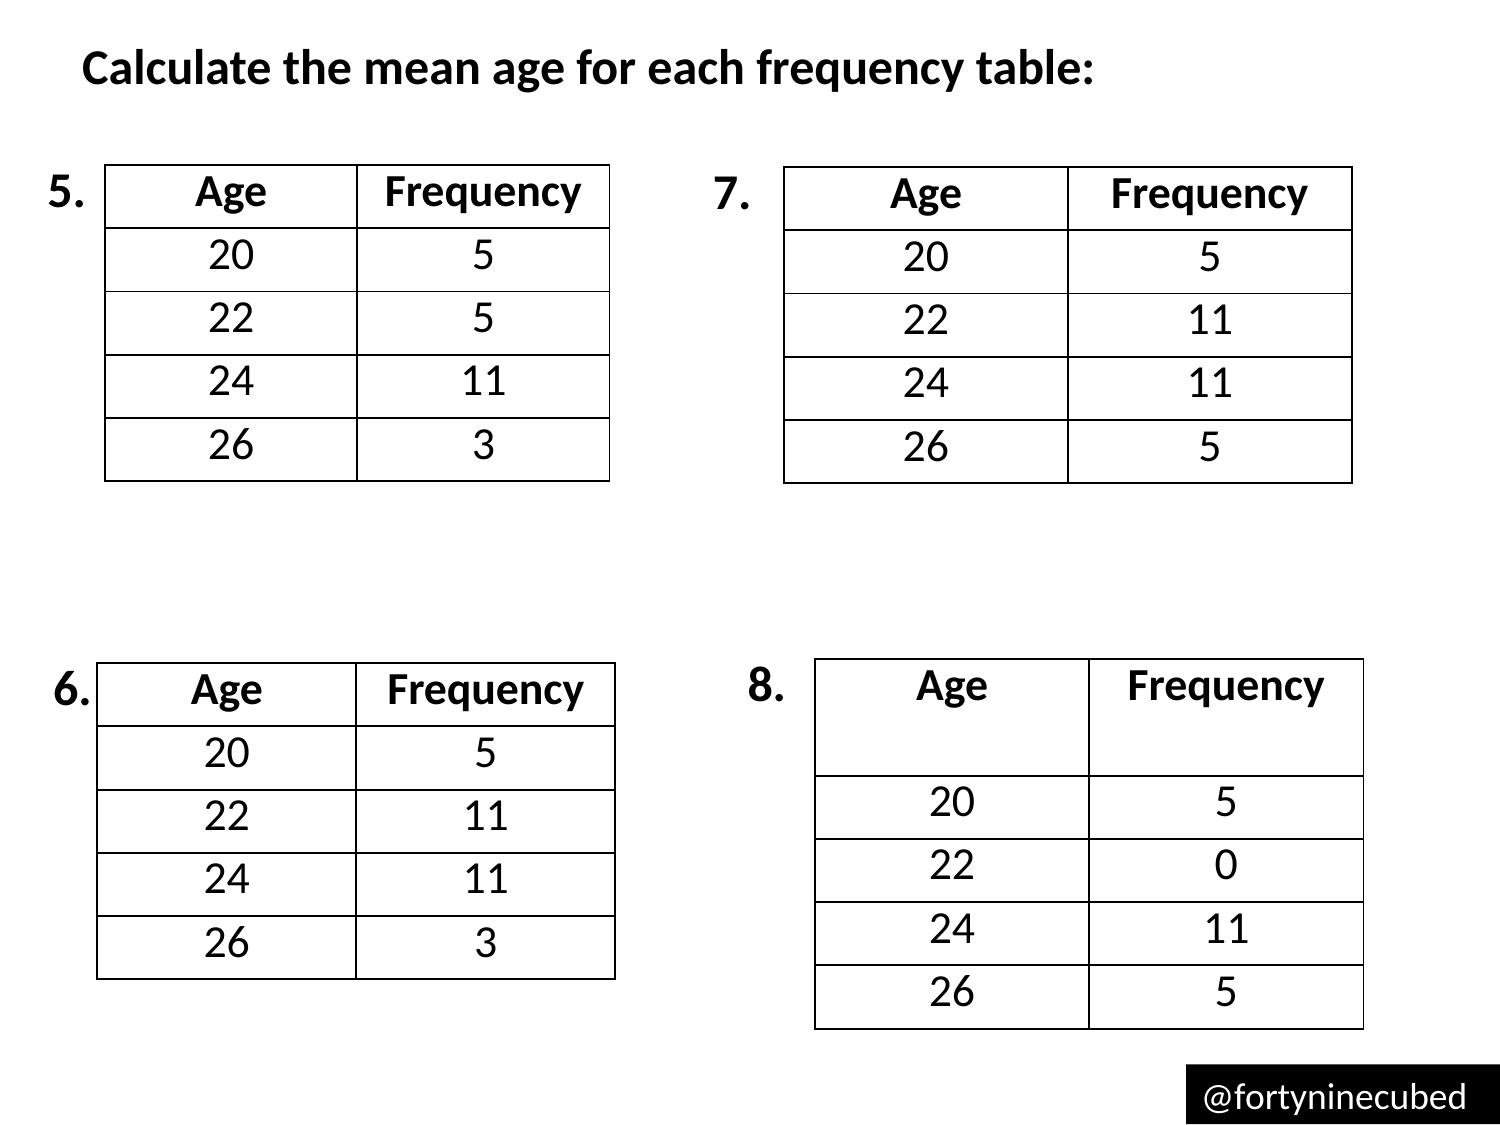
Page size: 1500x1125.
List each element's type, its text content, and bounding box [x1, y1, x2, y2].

table_cell 20 [816, 777, 1088, 838]
table_cell 5 [1090, 777, 1363, 838]
table_cell 26 [785, 421, 1067, 482]
table_cell 24 [106, 356, 356, 417]
table_cell 11 [1090, 903, 1363, 964]
table_cell 20 [98, 727, 355, 789]
table_cell 11 [357, 854, 614, 915]
table_cell 11 [1069, 294, 1351, 356]
table_cell 26 [98, 917, 355, 978]
table_header Frequency [1069, 168, 1351, 229]
text_box 8. [732, 644, 818, 719]
text_box 5. [32, 149, 118, 225]
table_cell 3 [357, 917, 614, 978]
table_header Frequency [357, 664, 614, 725]
table_cell 22 [816, 840, 1088, 901]
table_cell 11 [357, 791, 614, 852]
table_cell 22 [98, 791, 355, 852]
table_cell 20 [106, 229, 356, 291]
table_cell 5 [358, 292, 609, 354]
table_header Frequency [358, 166, 609, 227]
table_cell 24 [785, 358, 1067, 419]
table_header Age [816, 660, 1088, 775]
table_cell 3 [358, 419, 609, 480]
table_cell 20 [785, 231, 1067, 293]
table_cell 5 [1069, 421, 1351, 482]
table_header Age [785, 168, 1067, 229]
table_header Age [106, 166, 356, 227]
text_box 6. [38, 648, 124, 723]
table_cell 24 [816, 903, 1088, 964]
table_cell 24 [98, 854, 355, 915]
text_box 7. [698, 151, 783, 227]
table_header Frequency [1090, 660, 1363, 775]
table_header Age [98, 664, 355, 725]
table_cell 11 [1069, 358, 1351, 419]
text_box Calculate the mean age for each frequency table: [67, 26, 1348, 102]
table_cell 26 [106, 419, 356, 480]
text_box @fortyninecubed [1186, 1064, 1500, 1125]
table_cell 22 [106, 292, 356, 354]
table_cell 5 [357, 727, 614, 789]
table_cell 11 [358, 356, 609, 417]
table_cell 5 [1069, 231, 1351, 293]
table_cell 26 [816, 966, 1088, 1028]
table_cell 5 [1090, 966, 1363, 1028]
table_cell 0 [1090, 840, 1363, 901]
table_cell 22 [785, 294, 1067, 356]
table_cell 5 [358, 229, 609, 291]
